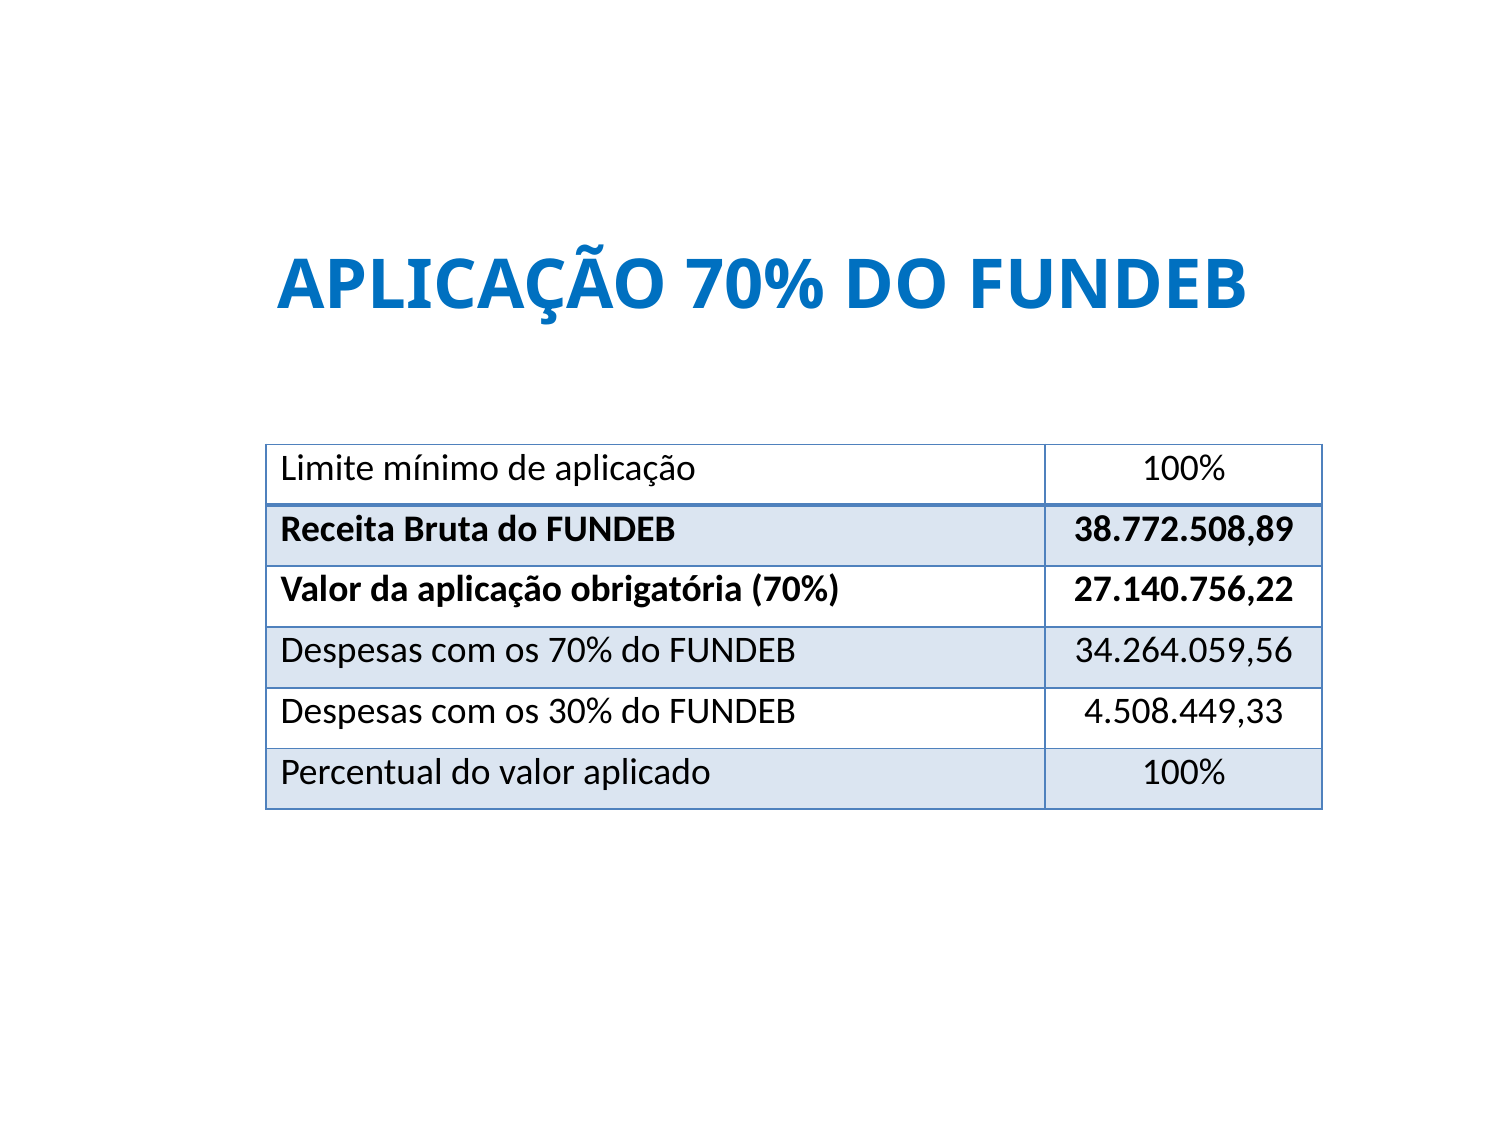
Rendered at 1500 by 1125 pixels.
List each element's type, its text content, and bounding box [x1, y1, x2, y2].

table_cell Receita Bruta do FUNDEB [267, 507, 1044, 565]
table_cell 4.508.449,33 [1046, 689, 1321, 748]
title APLICAÇÃO 70% DO FUNDEB [88, 113, 1439, 338]
table_cell Percentual do valor aplicado [267, 749, 1044, 808]
table_cell 27.140.756,22 [1046, 567, 1321, 626]
table_header 100% [1046, 445, 1321, 503]
table_header Limite mínimo de aplicação [267, 445, 1044, 503]
table_cell Despesas com os 30% do FUNDEB [267, 689, 1044, 748]
table_cell 38.772.508,89 [1046, 507, 1321, 565]
table_cell 100% [1046, 749, 1321, 808]
table_cell Despesas com os 70% do FUNDEB [267, 628, 1044, 687]
table_cell 34.264.059,56 [1046, 628, 1321, 687]
table_cell Valor da aplicação obrigatória (70%) [267, 567, 1044, 626]
